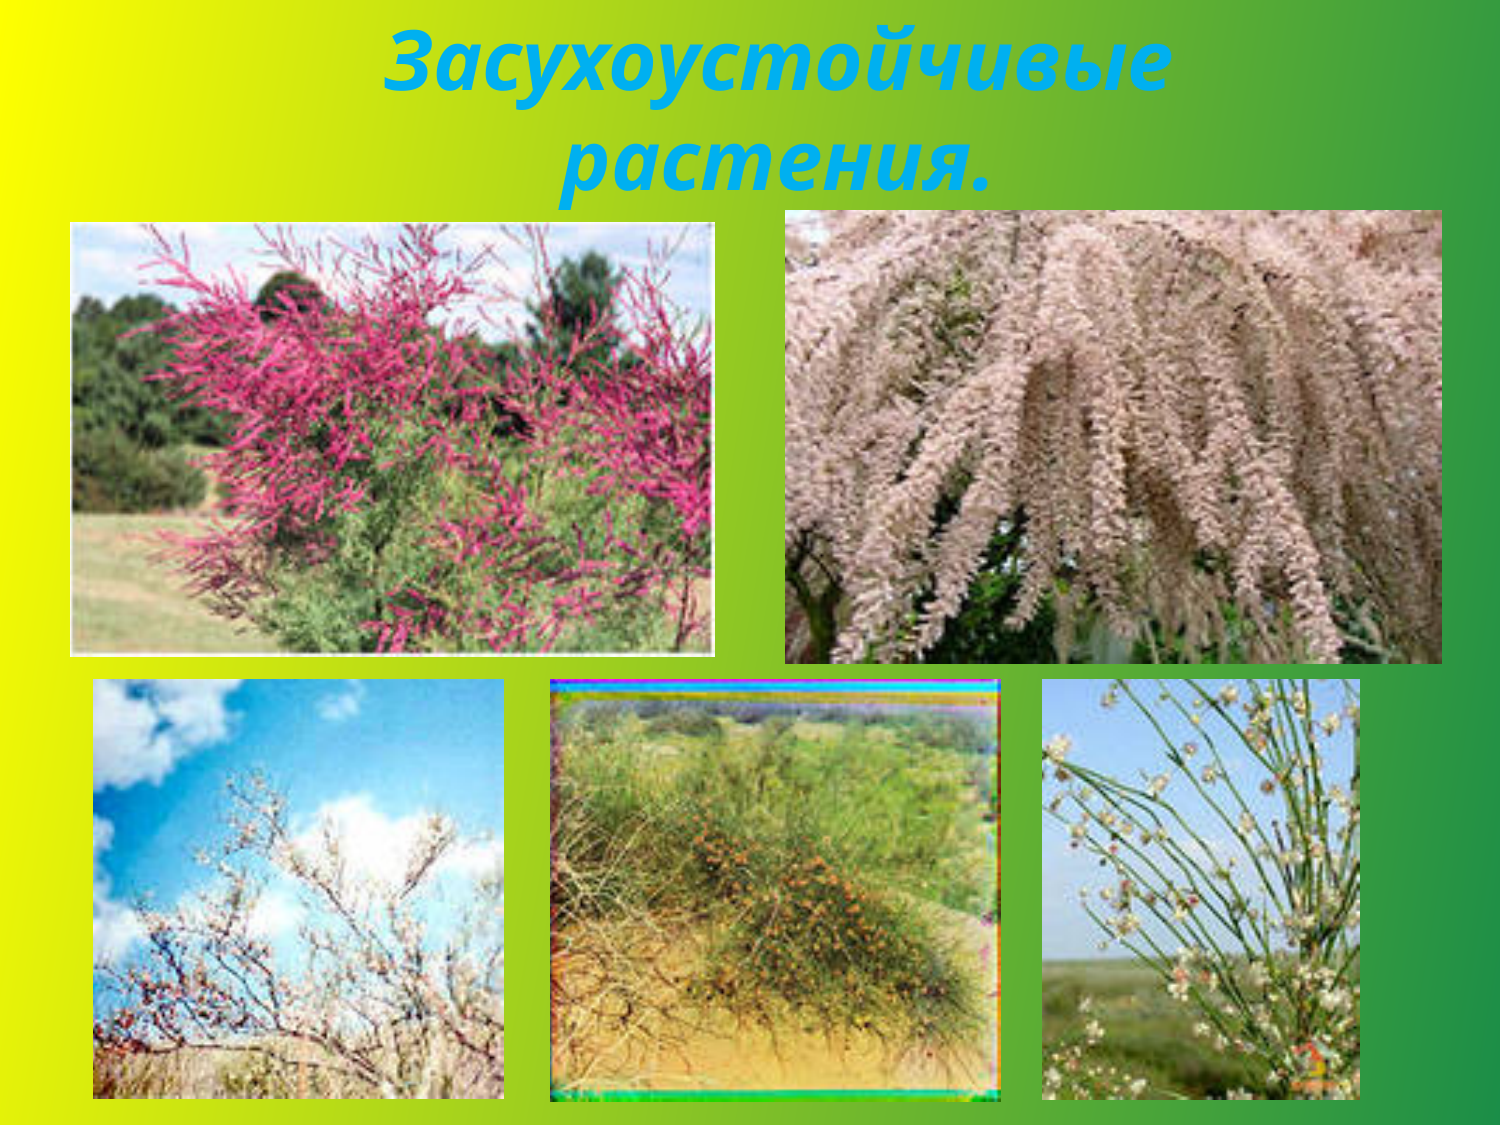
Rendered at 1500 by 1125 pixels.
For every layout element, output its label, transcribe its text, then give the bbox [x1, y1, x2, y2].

picture [550, 679, 1001, 1102]
picture [784, 210, 1442, 664]
text_box Засухоустойчивые растения. [292, 0, 1266, 215]
picture [70, 222, 716, 657]
picture [93, 679, 505, 1099]
picture [1042, 679, 1360, 1100]
